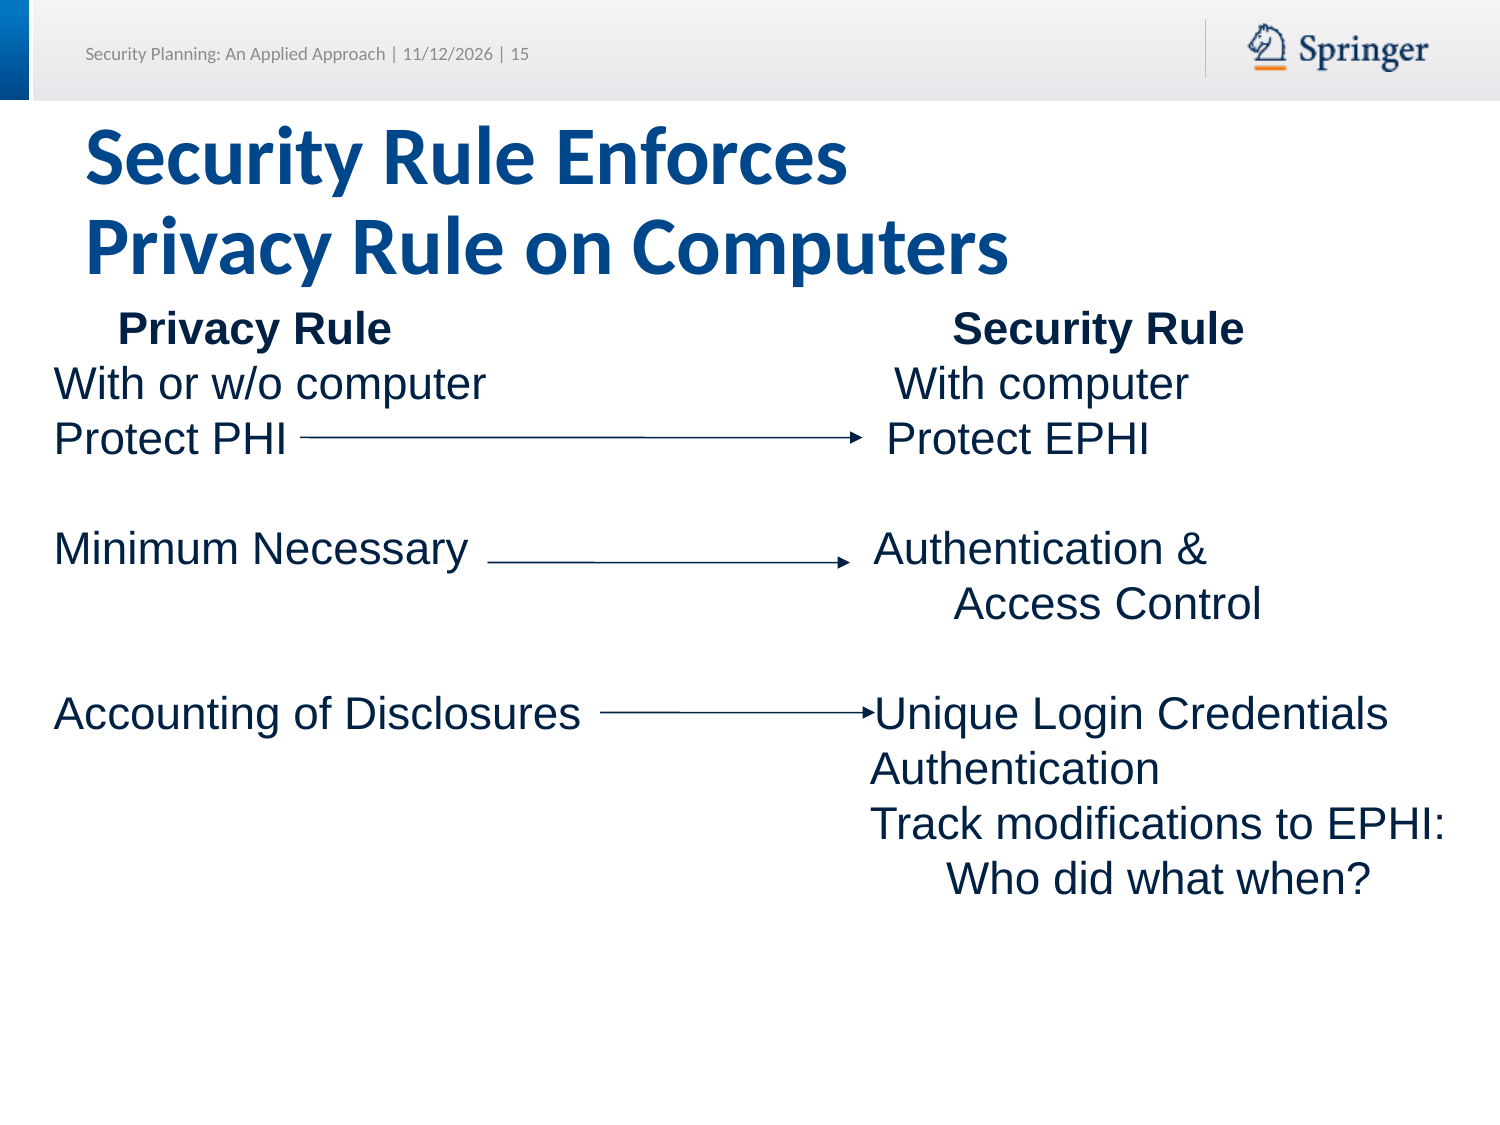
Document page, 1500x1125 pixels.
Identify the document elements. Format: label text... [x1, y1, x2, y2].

text_box [487, 556, 850, 569]
picture [33, 0, 1500, 101]
text_box [599, 706, 875, 719]
title Security Rule Enforces Privacy Rule on Computers [85, 112, 1424, 233]
text_box [299, 431, 863, 444]
text_box Privacy Rule Security Rule With or w/o computer With computer Protect PHI Protect EPHI Minimum Necessary Authentication & Access Control Accounting of Disclosures Unique Login Credentials Authentication Track modifications to EPHI: Who did what when? [38, 291, 1462, 911]
